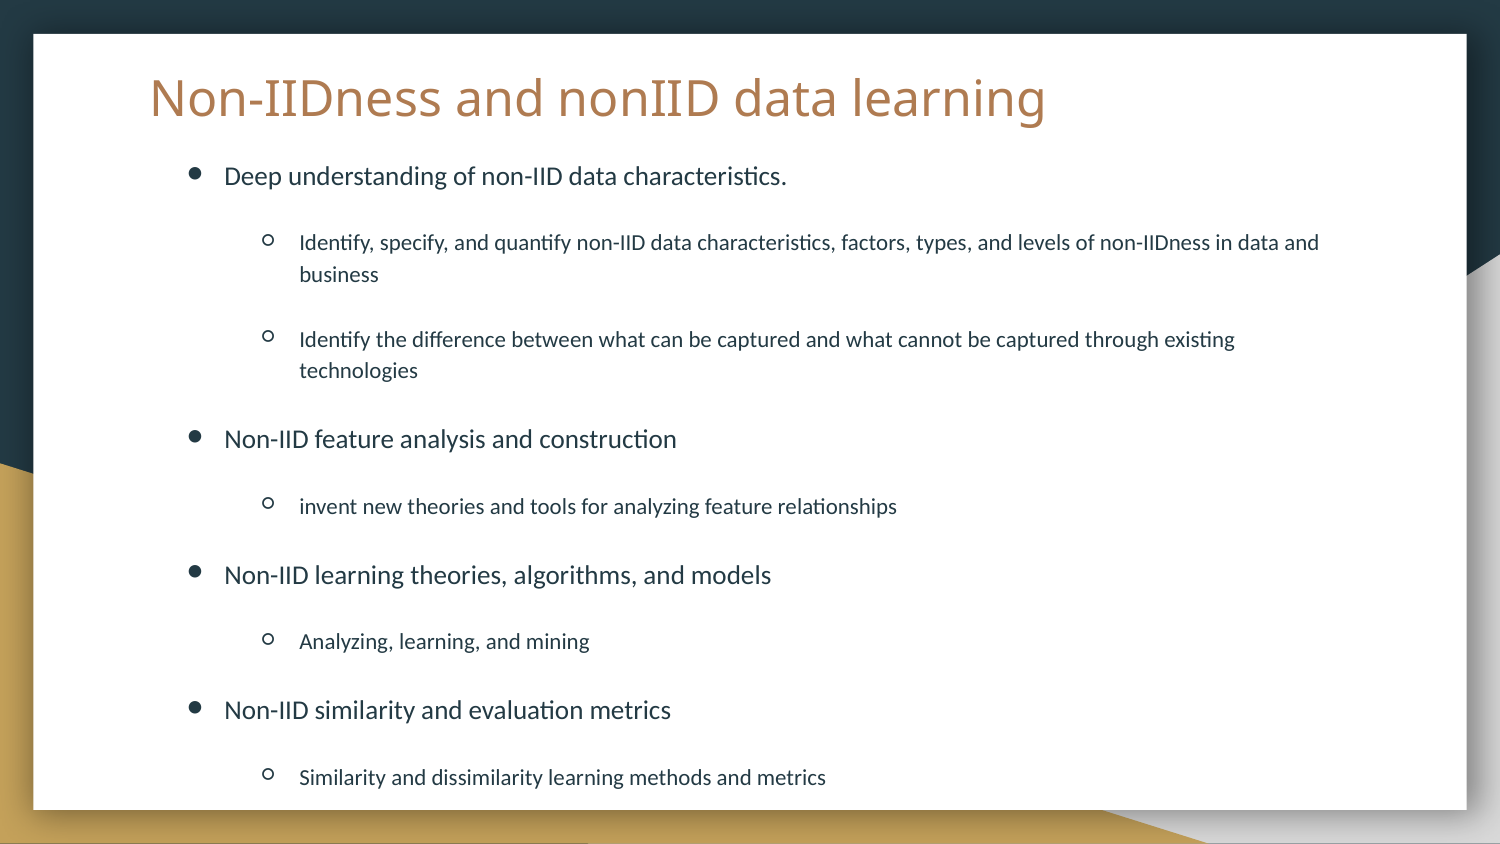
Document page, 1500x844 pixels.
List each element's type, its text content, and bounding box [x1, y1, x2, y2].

title Non-IIDness and nonIID data learning [134, 51, 1366, 138]
list Deep understanding of non-IID data characteristics. Identify, specify, and quantify non-IID data characteristics, factors, types, and levels of non-IIDness in data and business Identify the difference between what can be captured and what cannot be captured through existing technologies Non-IID feature analysis and construction invent new theories and tools for analyzing feature relationships Non-IID learning theories, algorithms, and models Analyzing, learning, and mining Non-IID similarity and evaluation metrics Similarity and dissimilarity learning methods and metrics [134, 138, 1366, 799]
